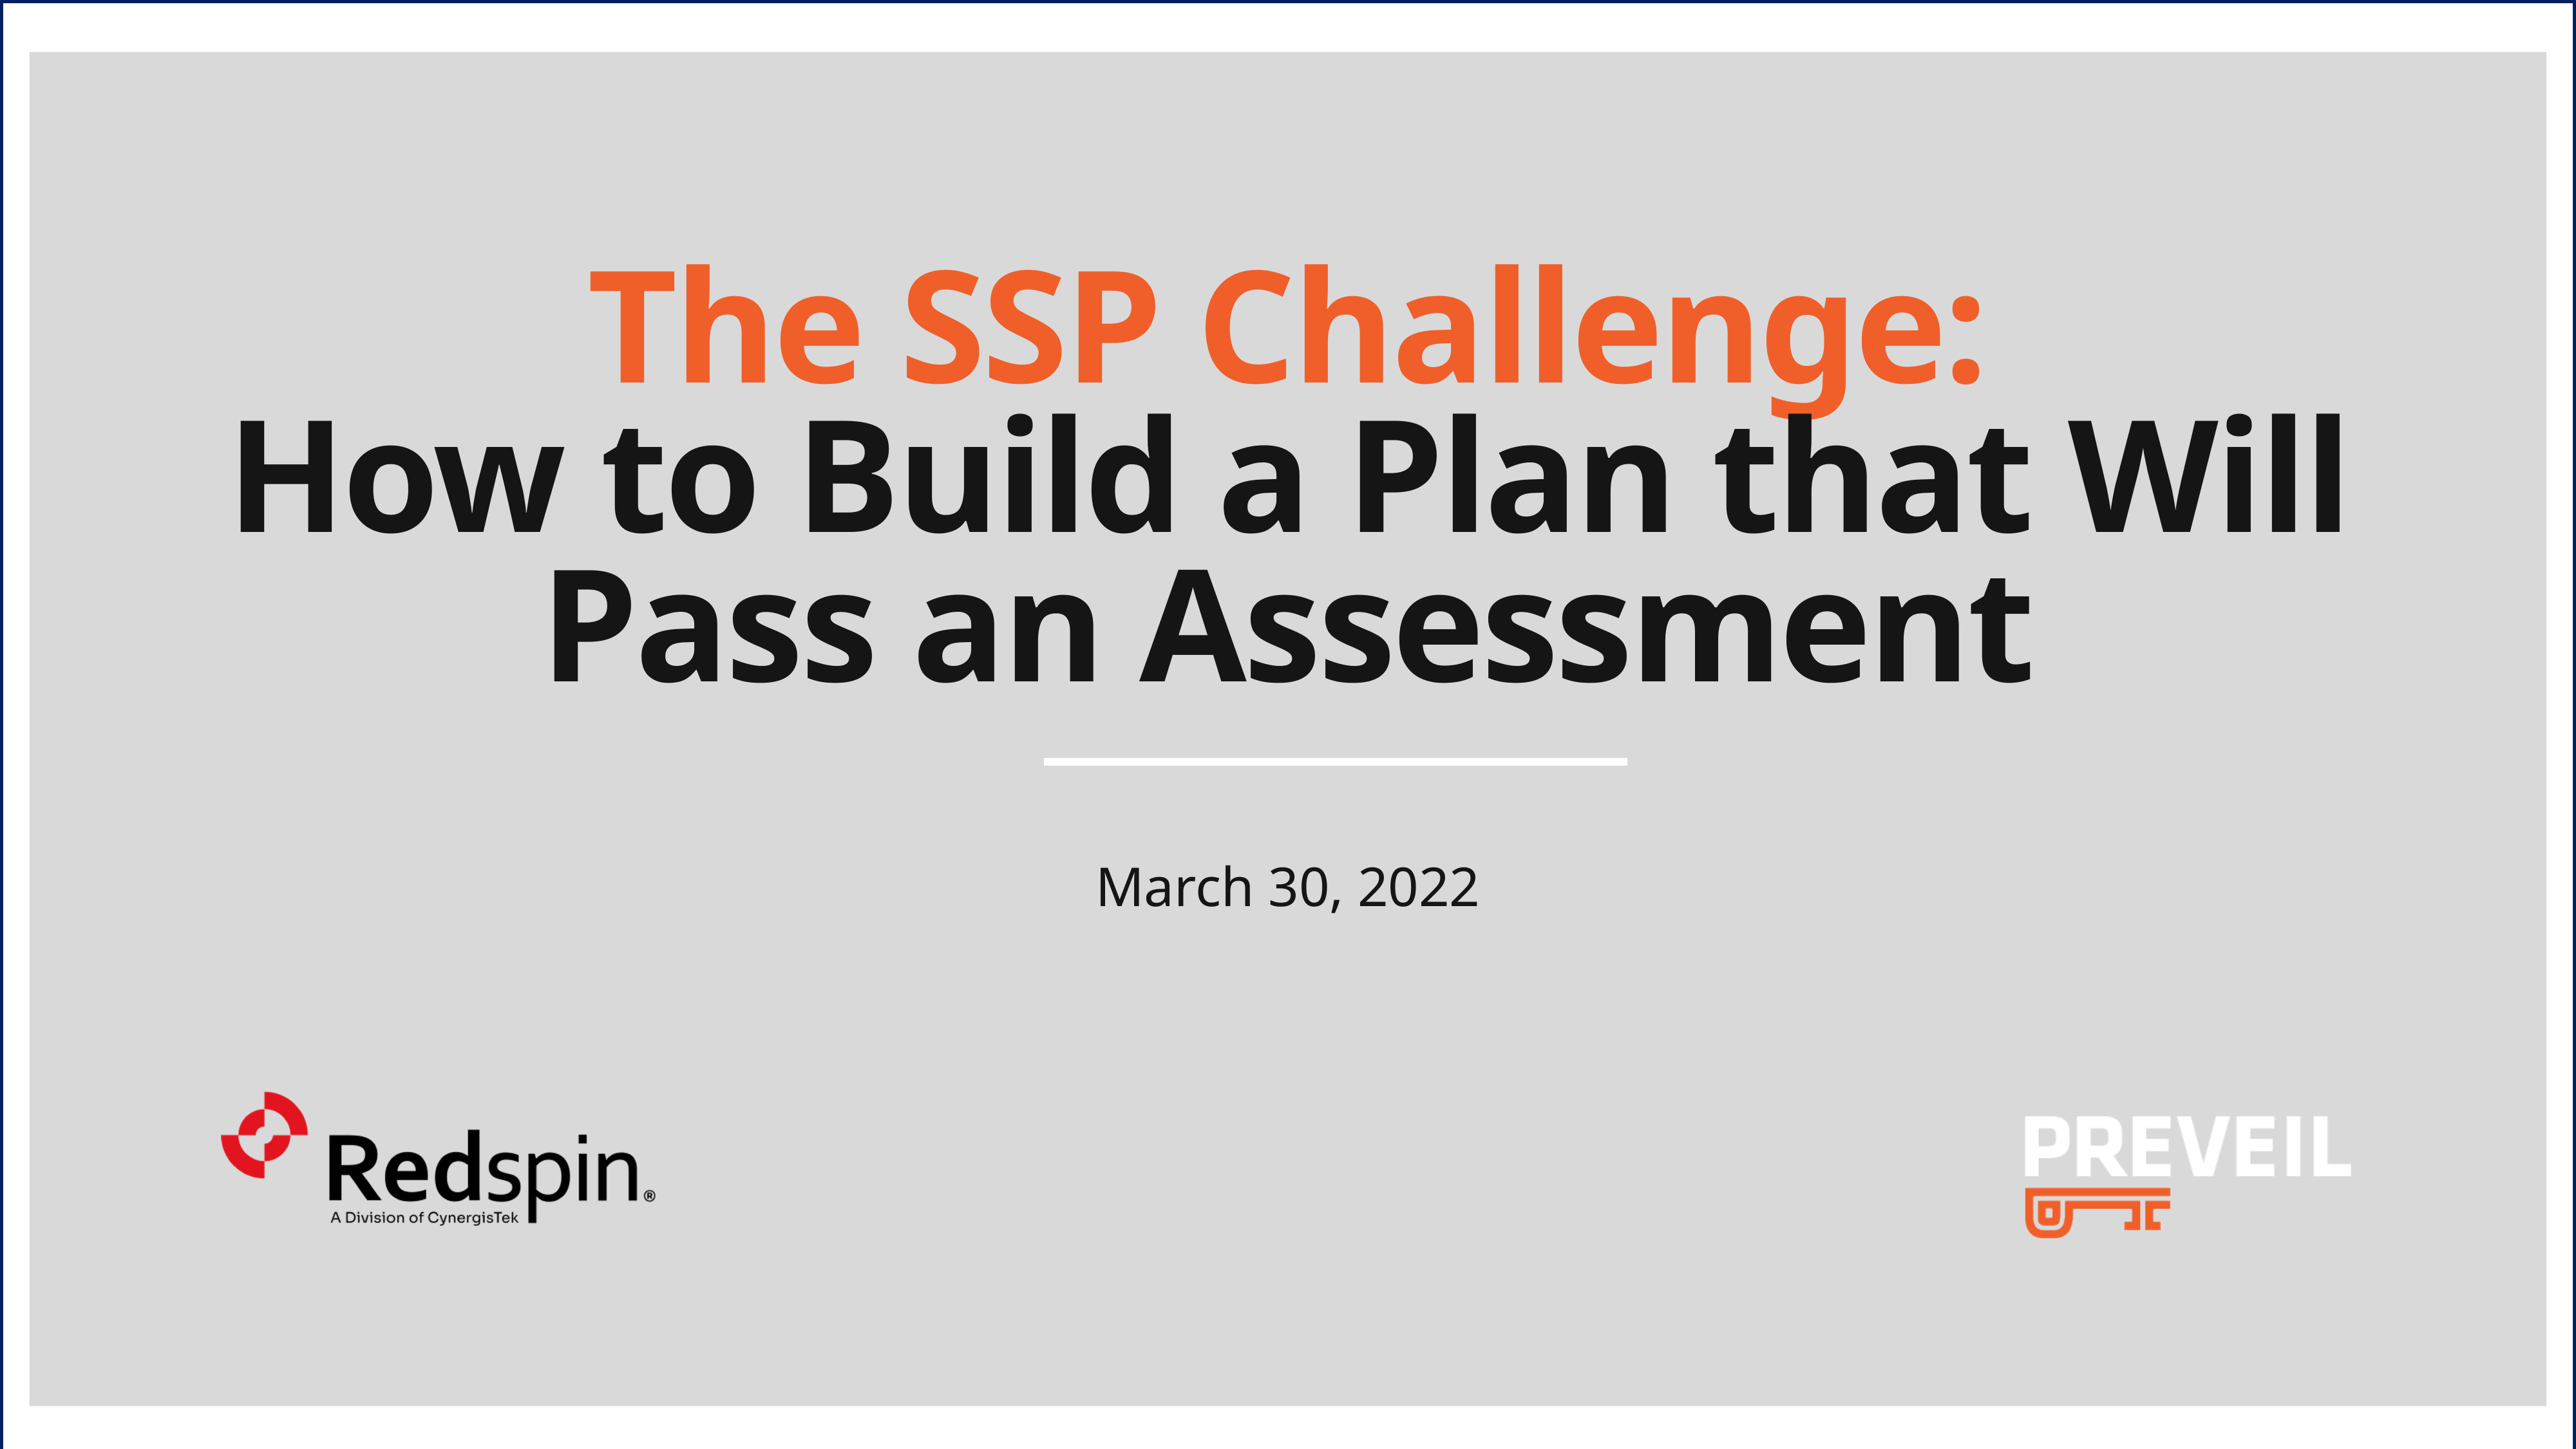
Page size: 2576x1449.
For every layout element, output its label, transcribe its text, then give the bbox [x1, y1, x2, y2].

picture [221, 1091, 656, 1227]
text_box March 30, 2022 [29, 848, 1739, 922]
picture [1739, 831, 2576, 1449]
text_box [0, 0, 2576, 1449]
